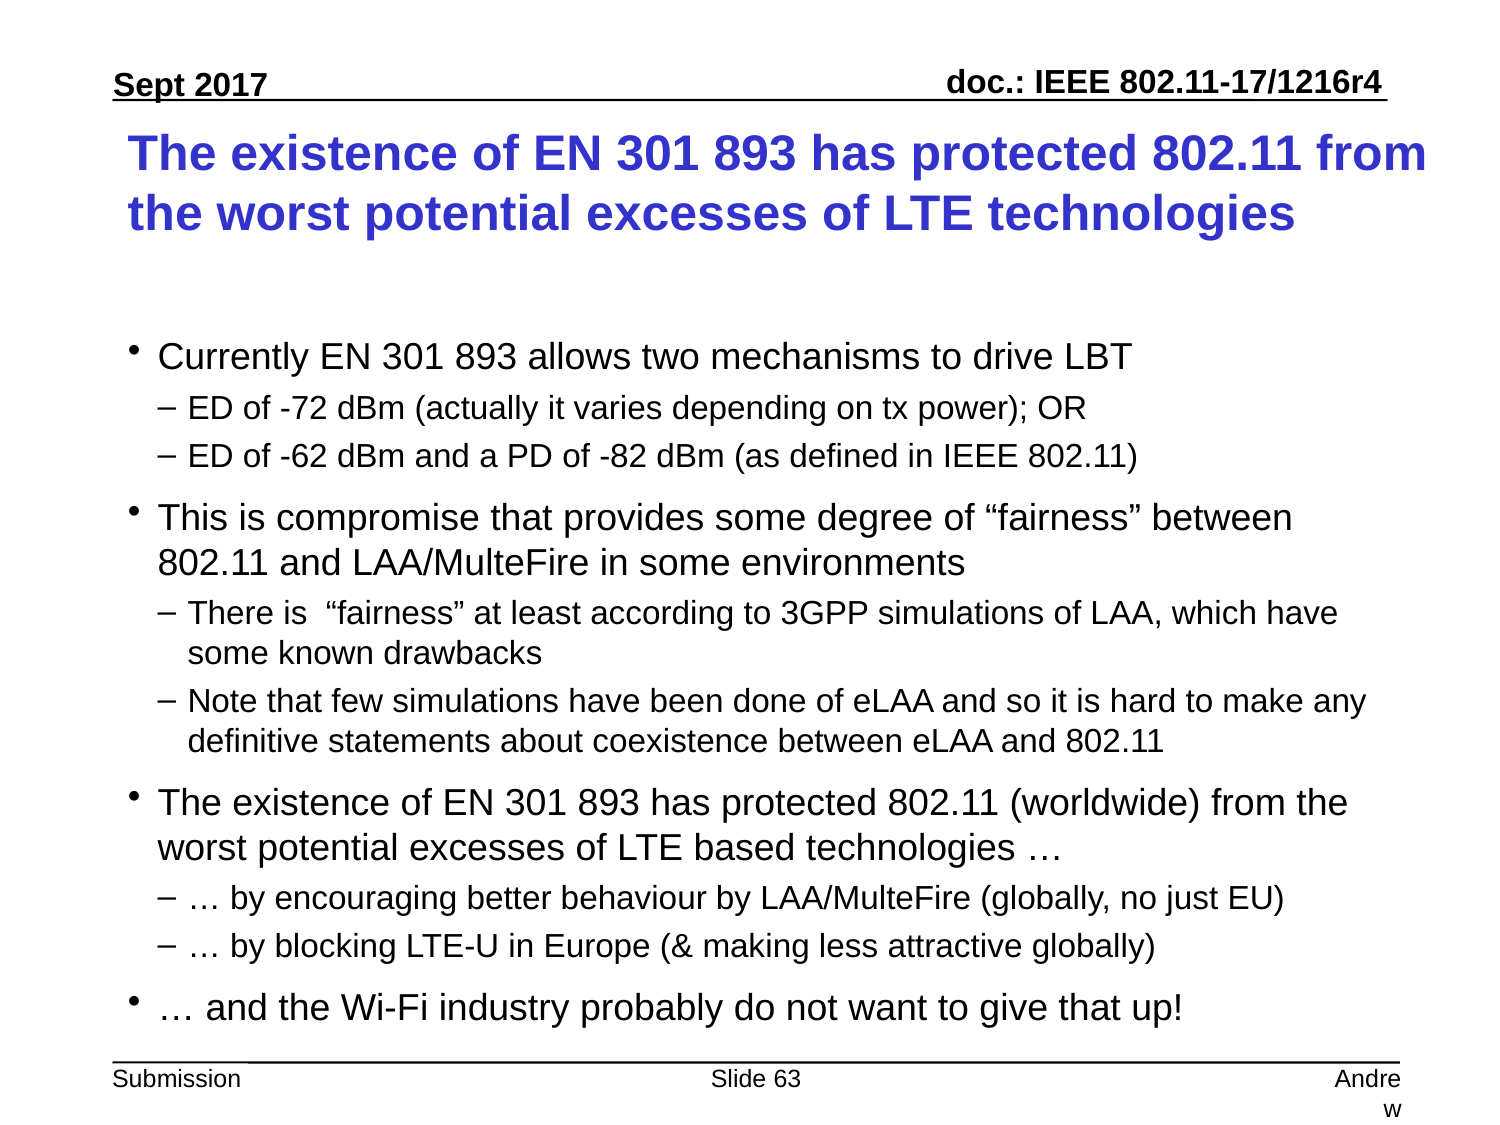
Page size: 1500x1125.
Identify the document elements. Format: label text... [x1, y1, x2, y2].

footer Andrew Myles, Cisco [1320, 1061, 1402, 1093]
slide_number Slide 63 [709, 1061, 803, 1093]
list Currently EN 301 893 allows two mechanisms to drive LBT ED of -72 dBm (actually it varies depending on tx power); OR ED of -62 dBm and a PD of -82 dBm (as defined in IEEE 802.11) This is compromise that provides some degree of “fairness” between 802.11 and LAA/MulteFire in some environments There is “fairness” at least according to 3GPP simulations of LAA, which have some known drawbacks Note that few simulations have been done of eLAA and so it is hard to make any definitive statements about coexistence between eLAA and 802.11 The existence of EN 301 893 has protected 802.11 (worldwide) from the worst potential excesses of LTE based technologies … … by encouraging better behaviour by LAA/MulteFire (globally, no just EU) … by blocking LTE-U in Europe (& making less attractive globally) … and the Wi-Fi industry probably do not want to give that up! [112, 324, 1388, 1000]
title The existence of EN 301 893 has protected 802.11 from the worst potential excesses of LTE technologies [112, 112, 1475, 288]
